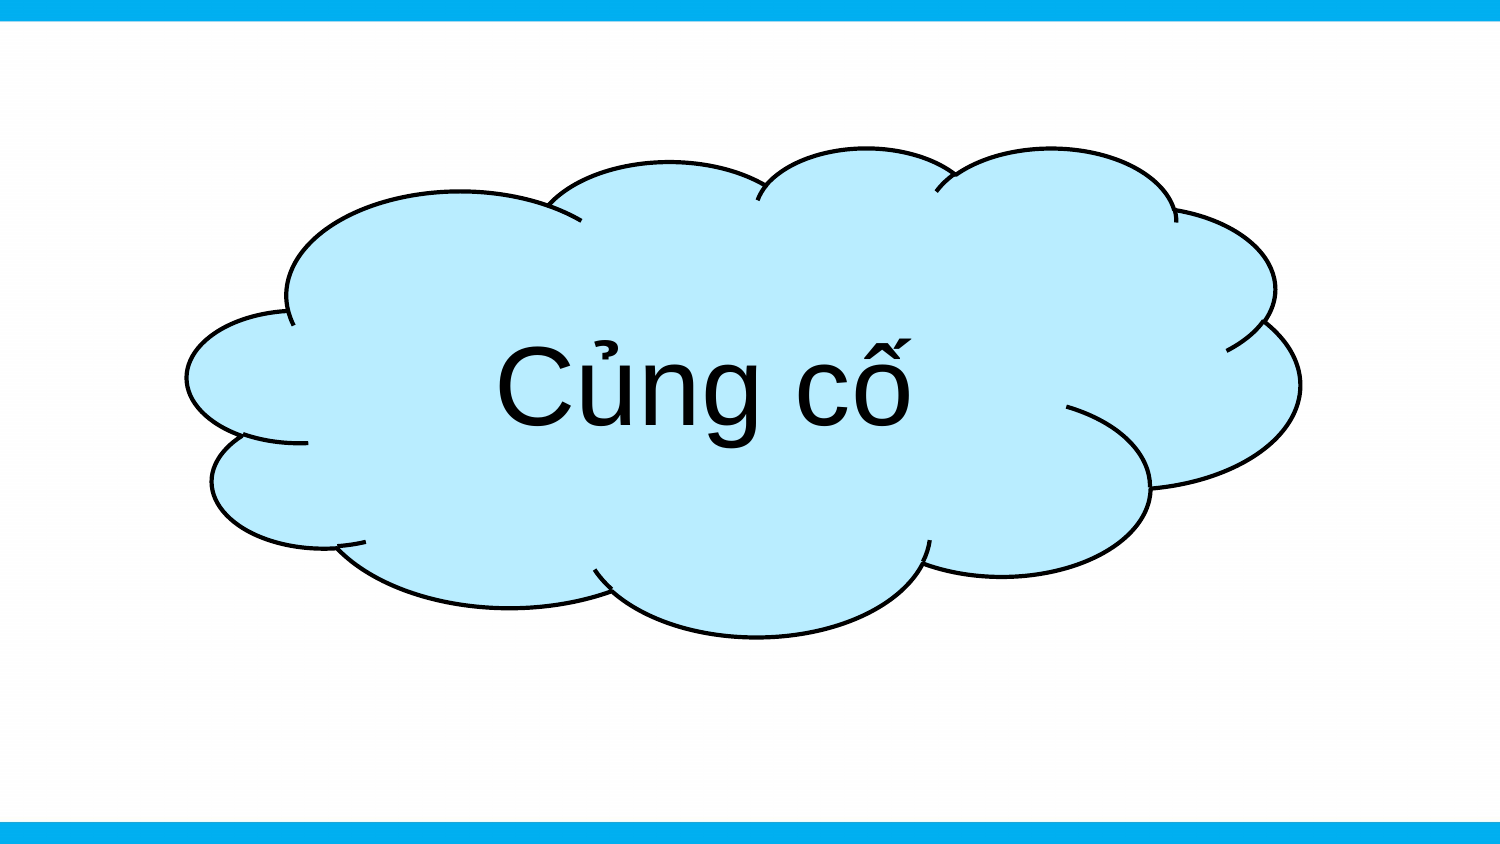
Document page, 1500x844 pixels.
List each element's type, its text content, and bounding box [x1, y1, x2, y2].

picture [0, 22, 1500, 822]
text_box Củng cố [184, 146, 1303, 640]
